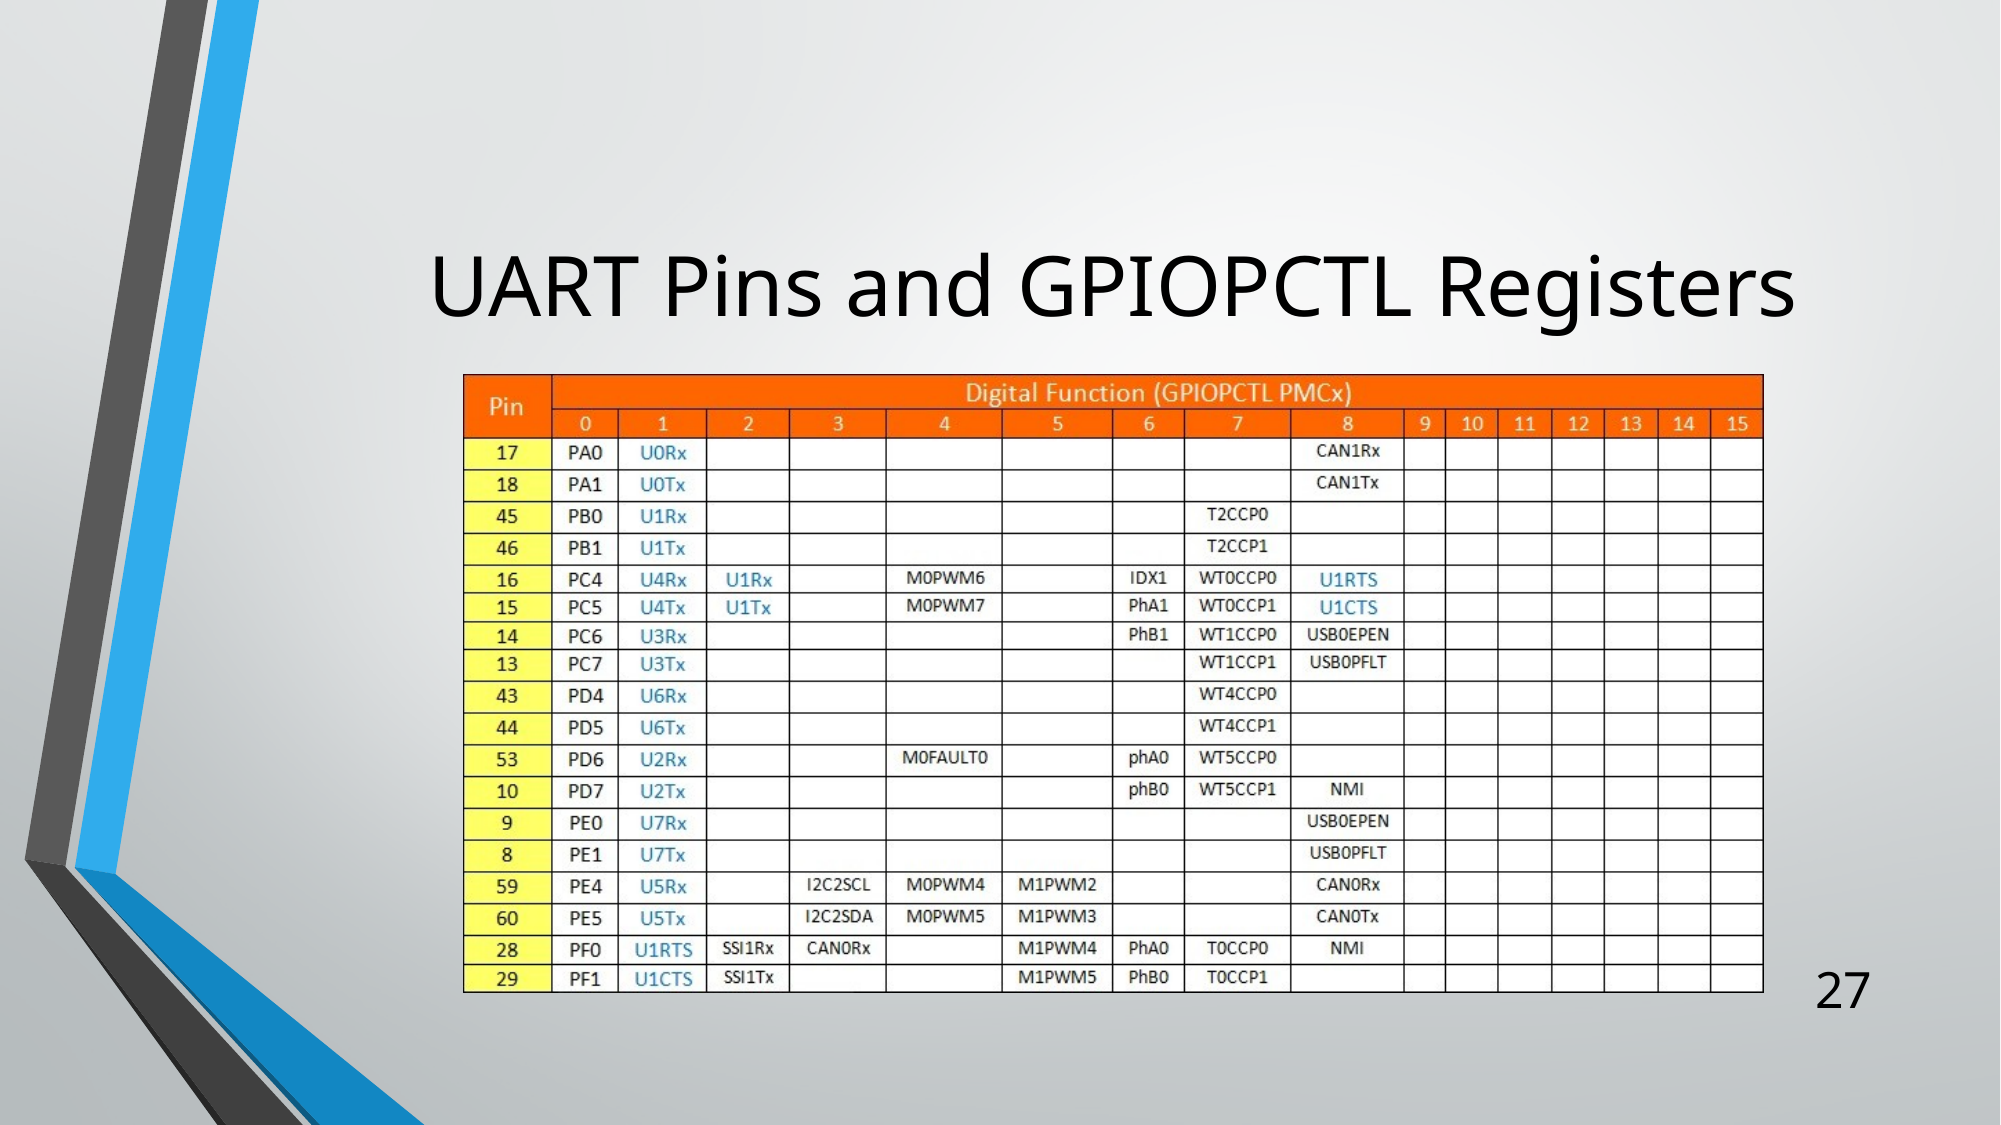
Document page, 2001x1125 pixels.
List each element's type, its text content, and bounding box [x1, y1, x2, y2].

title UART Pins and GPIOPCTL Registers [198, 139, 2000, 427]
slide_number 27 [1796, 962, 1887, 1023]
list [463, 374, 1764, 993]
